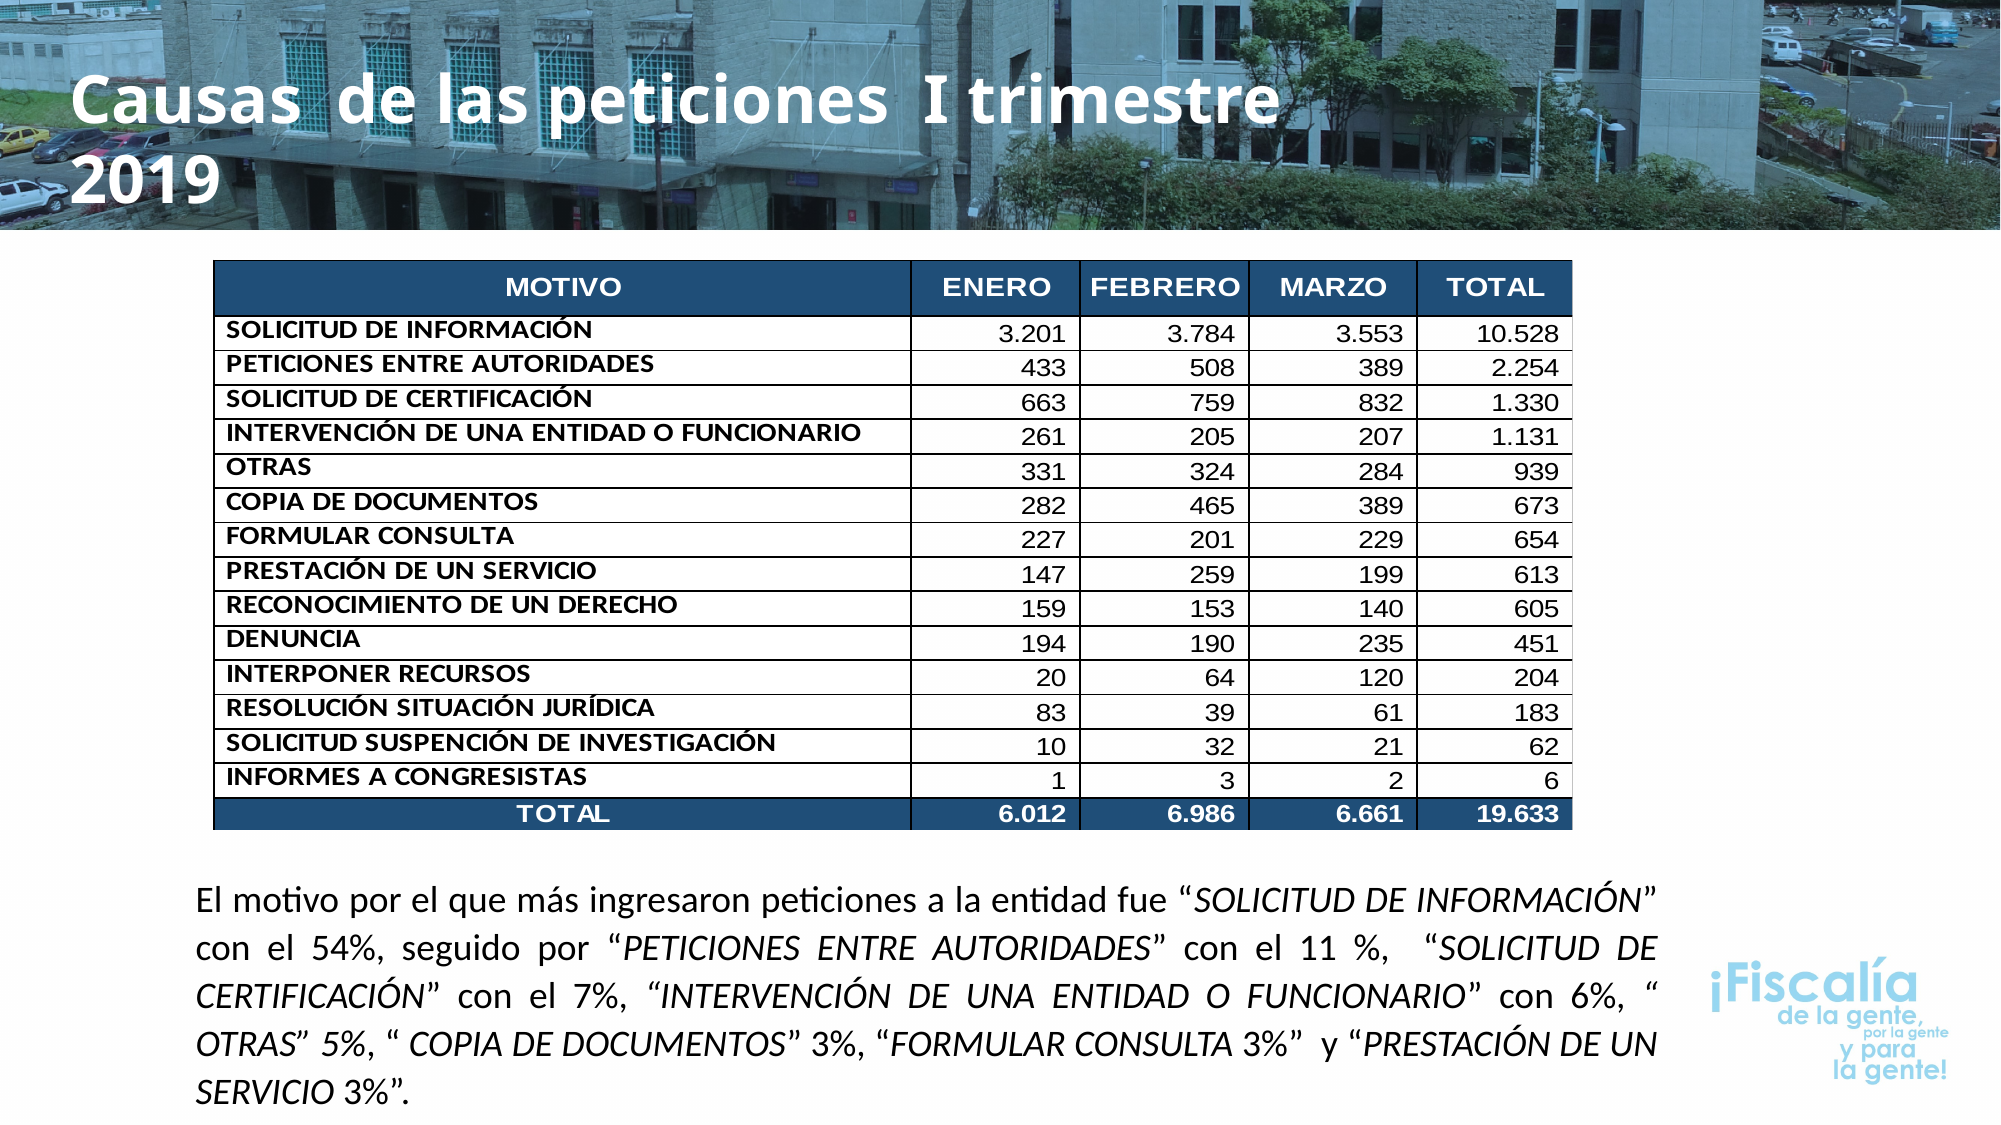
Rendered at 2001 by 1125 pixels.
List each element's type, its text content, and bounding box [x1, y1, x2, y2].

text_box El motivo por el que más ingresaron peticiones a la entidad fue “SOLICITUD DE INFORMACIÓN” con el 54%, seguido por “PETICIONES ENTRE AUTORIDADES” con el 11 %, “SOLICITUD DE CERTIFICACIÓN” con el 7%, “INTERVENCIÓN DE UNA ENTIDAD O FUNCIONARIO” con 6%, “ OTRAS” 5%, “ COPIA DE DOCUMENTOS” 3%, “FORMULAR CONSULTA 3%” y “PRESTACIÓN DE UN SERVICIO 3%”. [180, 864, 1673, 1120]
text_box Causas de las peticiones I trimestre 2019 [61, 49, 1327, 225]
picture [0, 0, 2001, 1125]
